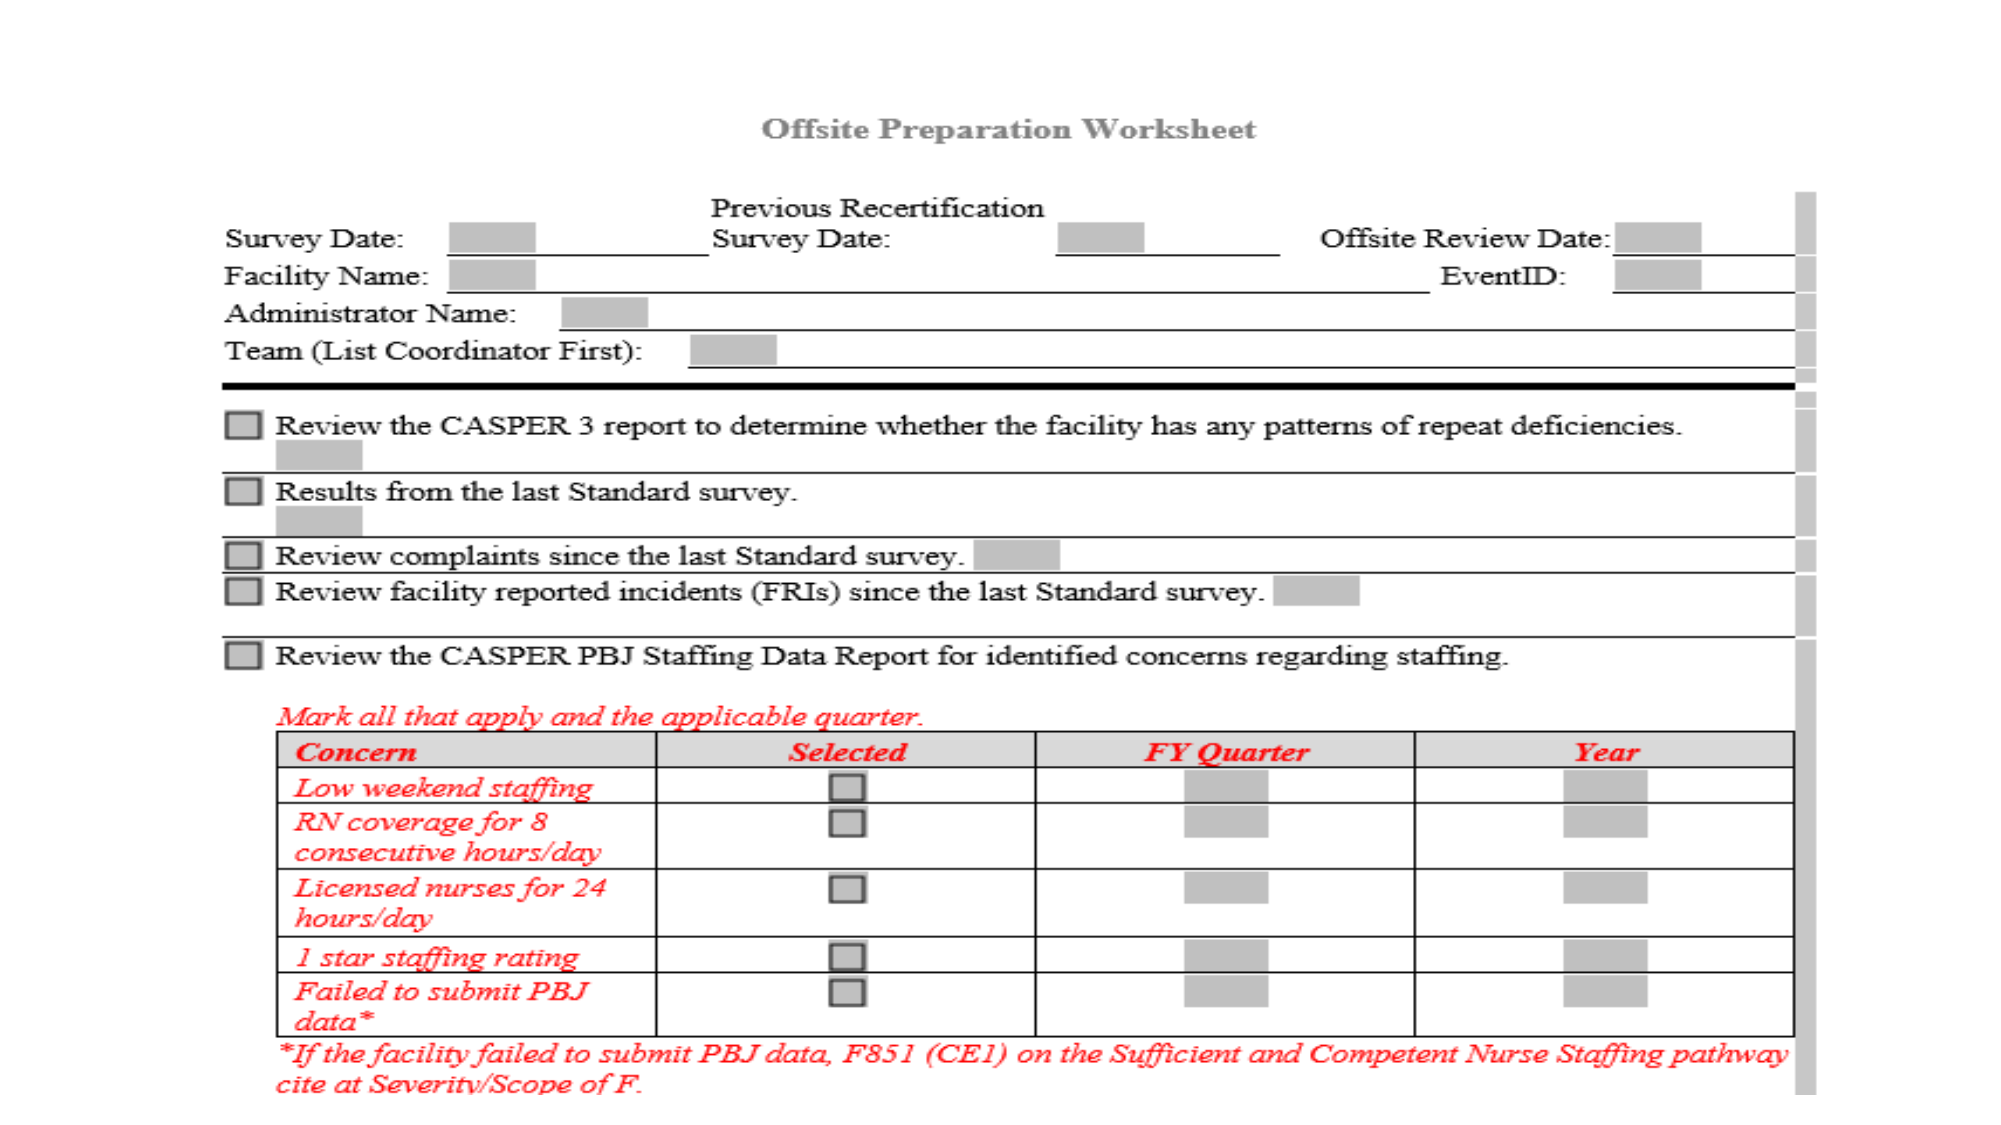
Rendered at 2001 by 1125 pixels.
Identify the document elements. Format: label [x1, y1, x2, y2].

picture [72, 30, 1928, 1095]
